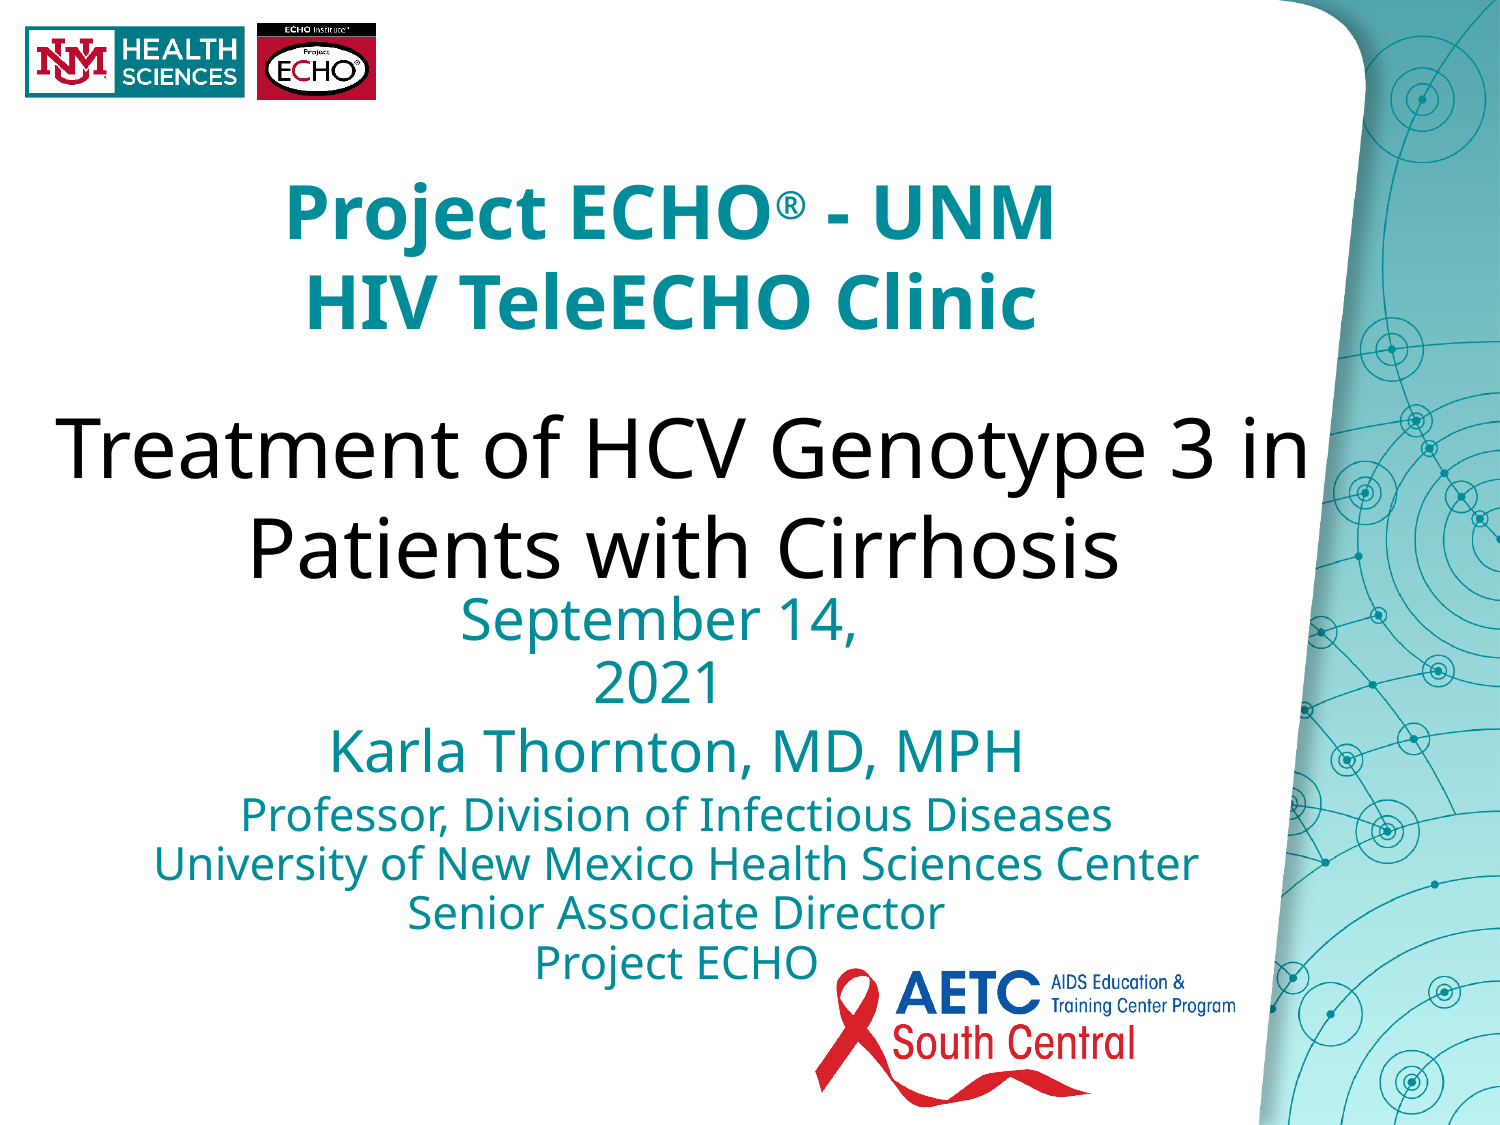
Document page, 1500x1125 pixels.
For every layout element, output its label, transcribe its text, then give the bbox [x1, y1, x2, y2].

text_box September 14, 2021 [380, 605, 940, 702]
text_box Karla Thornton, MD, MPH [71, 705, 1282, 801]
text_box Treatment of HCV Genotype 3 in Patients with Cirrhosis [34, 427, 1335, 562]
text_box Professor, Division of Infectious Diseases University of New Mexico Health Sciences Center Senior Associate Director Project ECHO [71, 842, 1282, 939]
picture [0, 0, 1500, 1125]
text_box Project ECHO® - UNM HIV TeleECHO Clinic [98, 151, 1244, 358]
